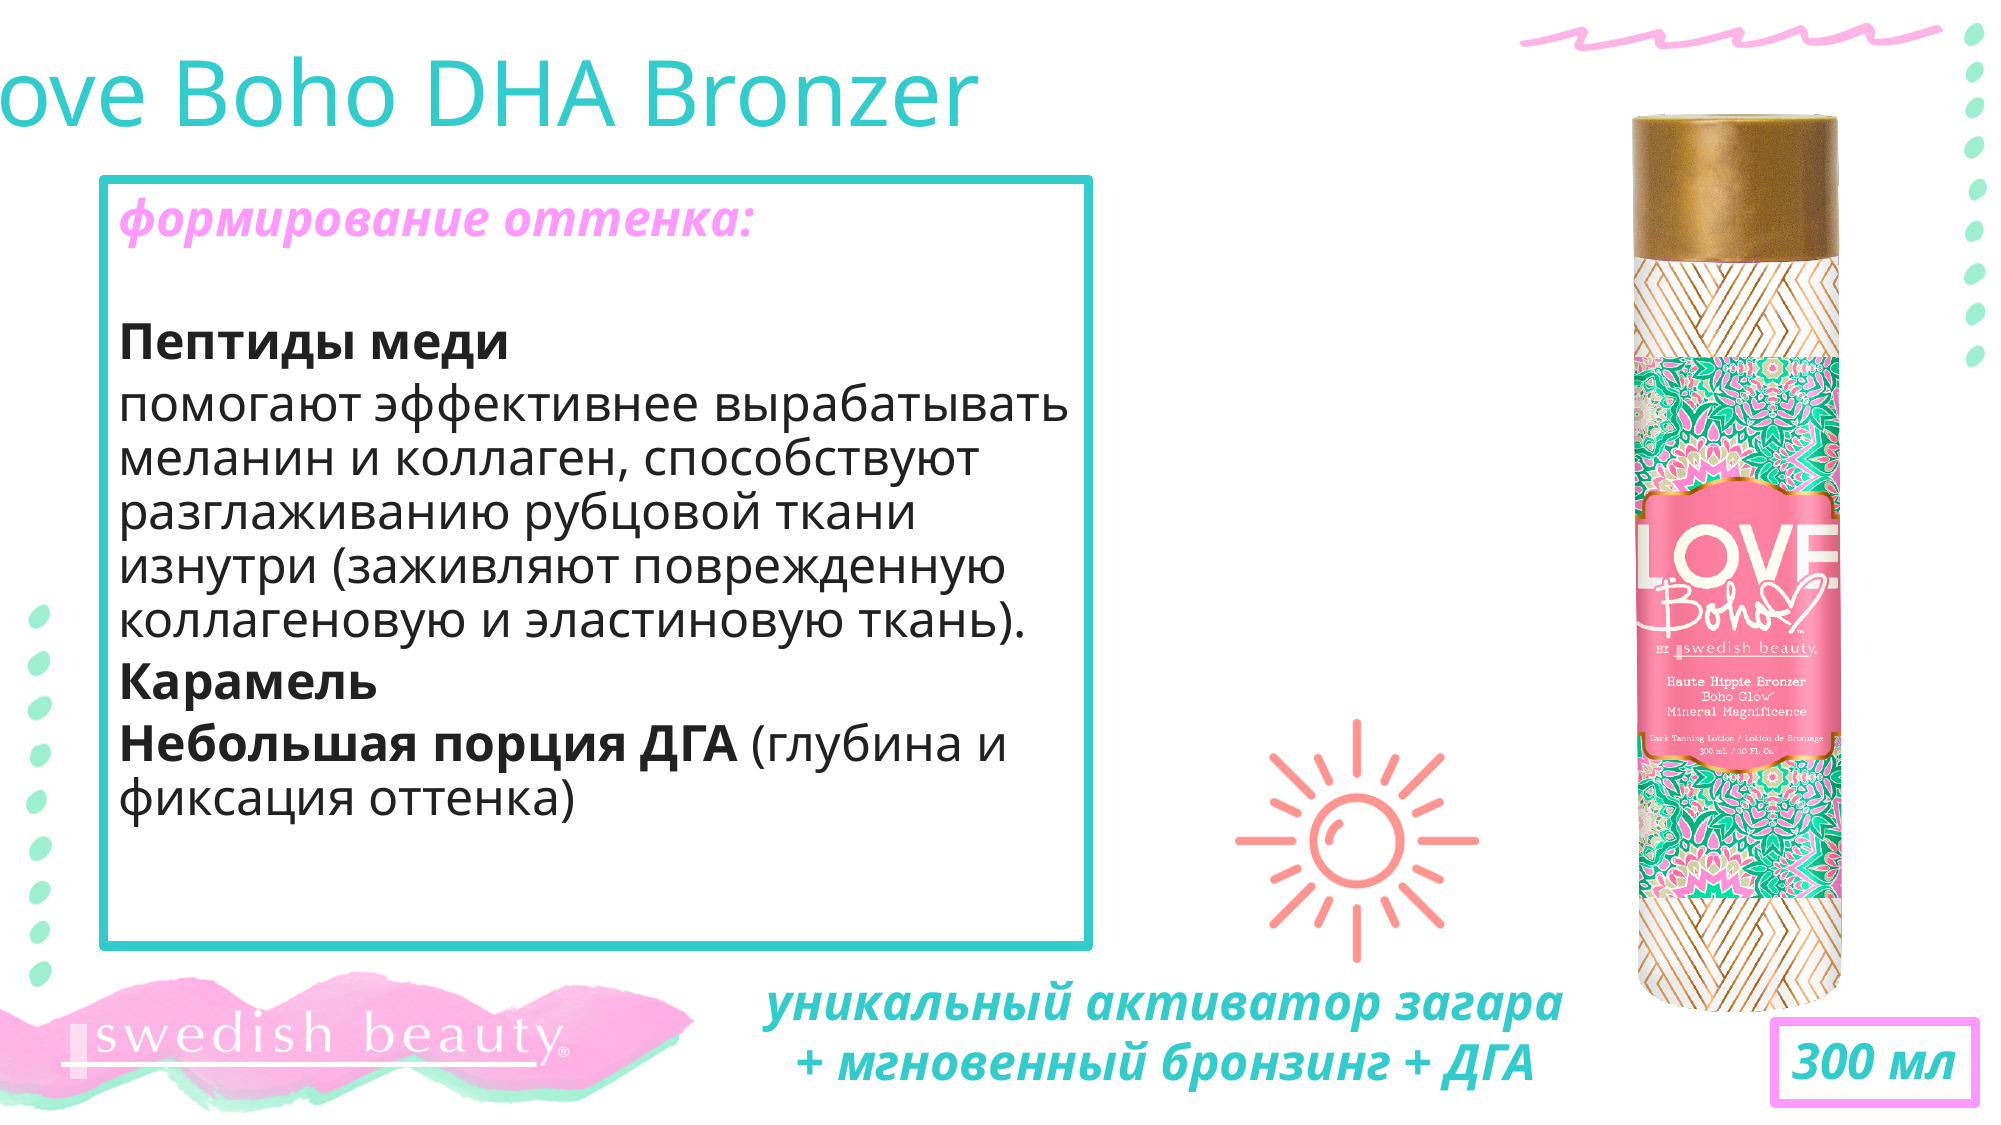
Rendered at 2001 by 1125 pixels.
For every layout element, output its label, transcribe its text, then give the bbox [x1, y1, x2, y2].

text_box формирование оттенка: Пептиды меди помогают эффективнее вырабатывать меланин и коллаген, способствуют разглаживанию рубцовой ткани изнутри (заживляют поврежденную коллагеновую и эластиновую ткань). Карамель Небольшая порция ДГА (глубина и фиксация оттенка) [103, 179, 1089, 947]
text_box уникальный активатор загара + мгновенный бронзинг + ДГА [596, 962, 1736, 1125]
title Love Boho DHA Bronzer [0, 0, 1000, 194]
text_box 300 мл [1774, 1021, 1976, 1104]
picture [0, 0, 2001, 1125]
